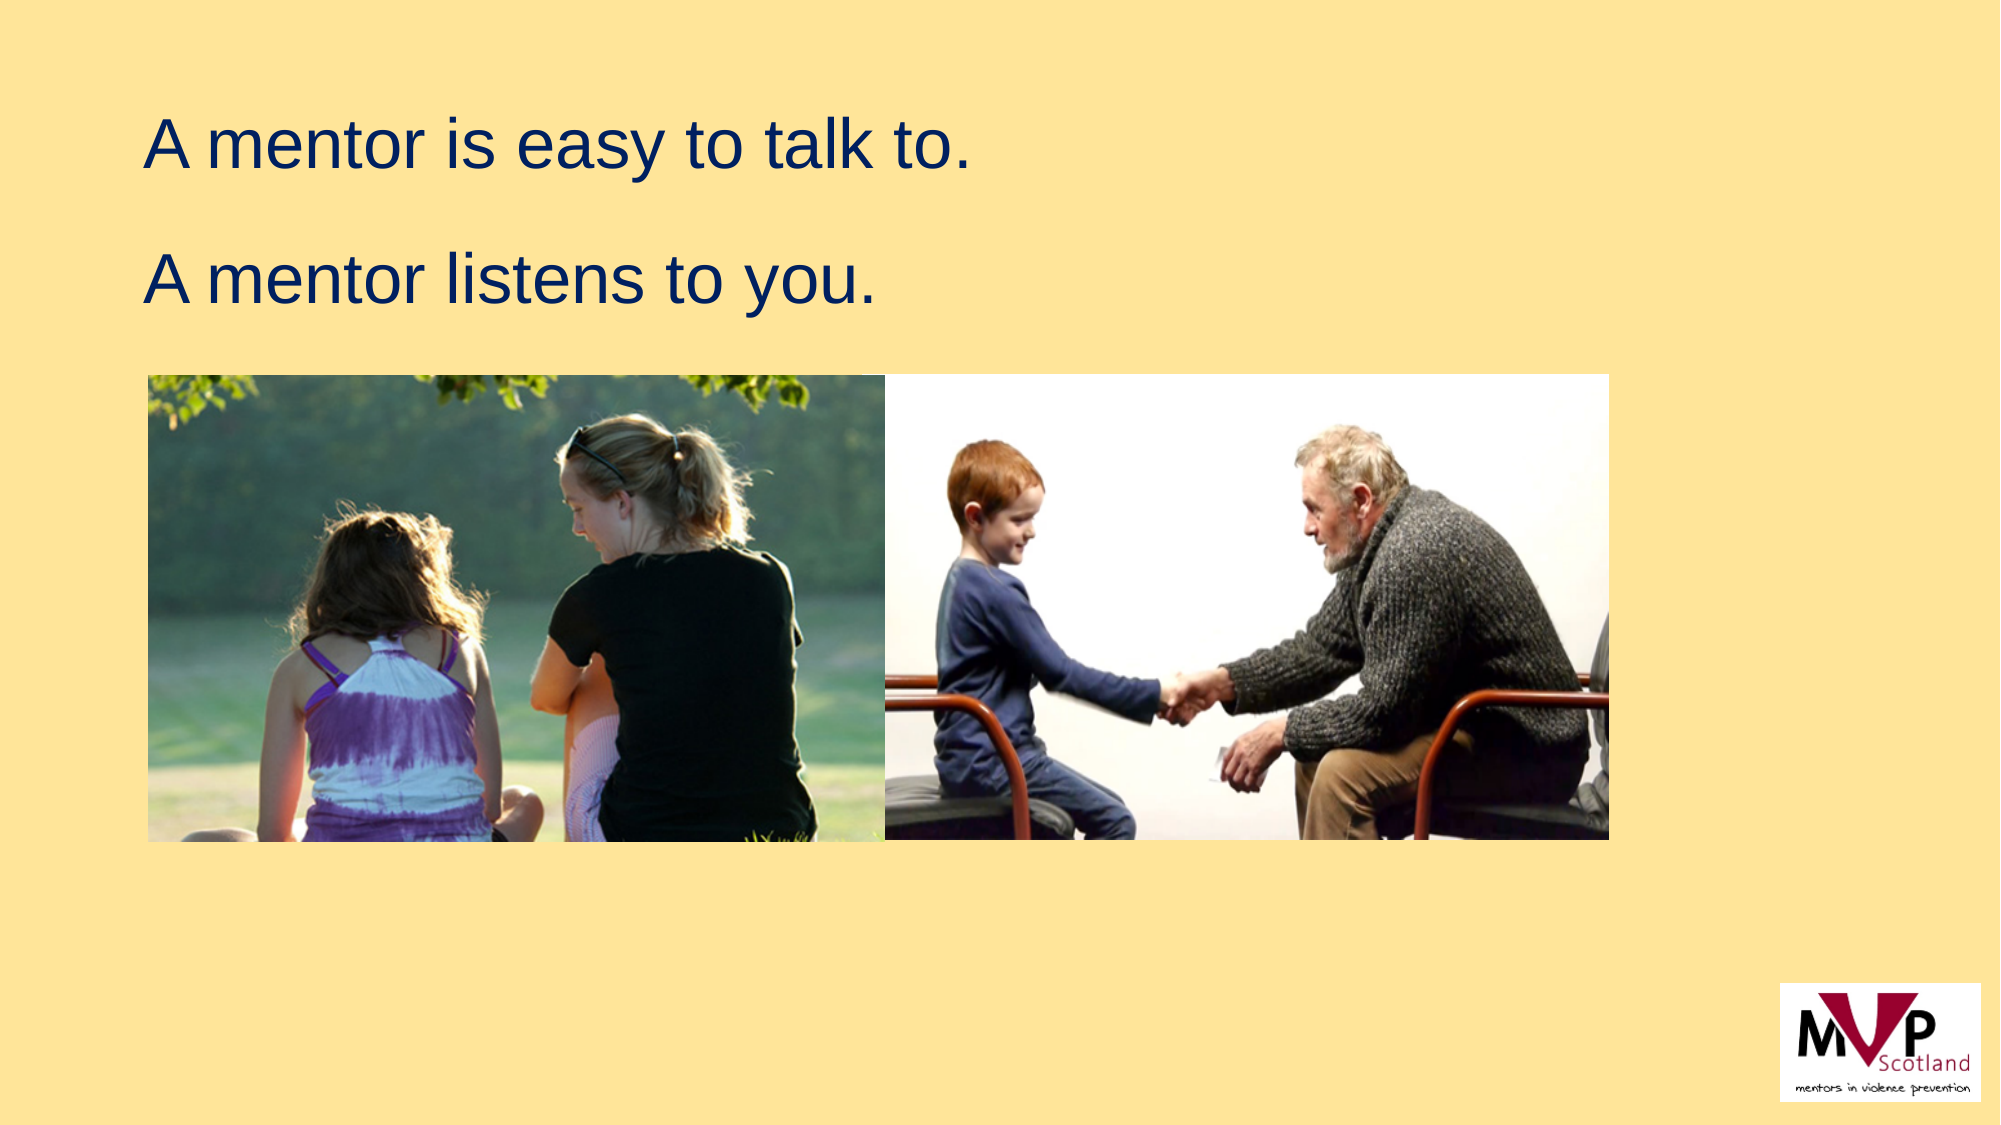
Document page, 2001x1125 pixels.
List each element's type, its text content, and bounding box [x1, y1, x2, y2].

picture [1780, 983, 1981, 1102]
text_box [148, 374, 1609, 843]
title A mentor is easy to talk to. A mentor listens to you. [128, 63, 1558, 352]
